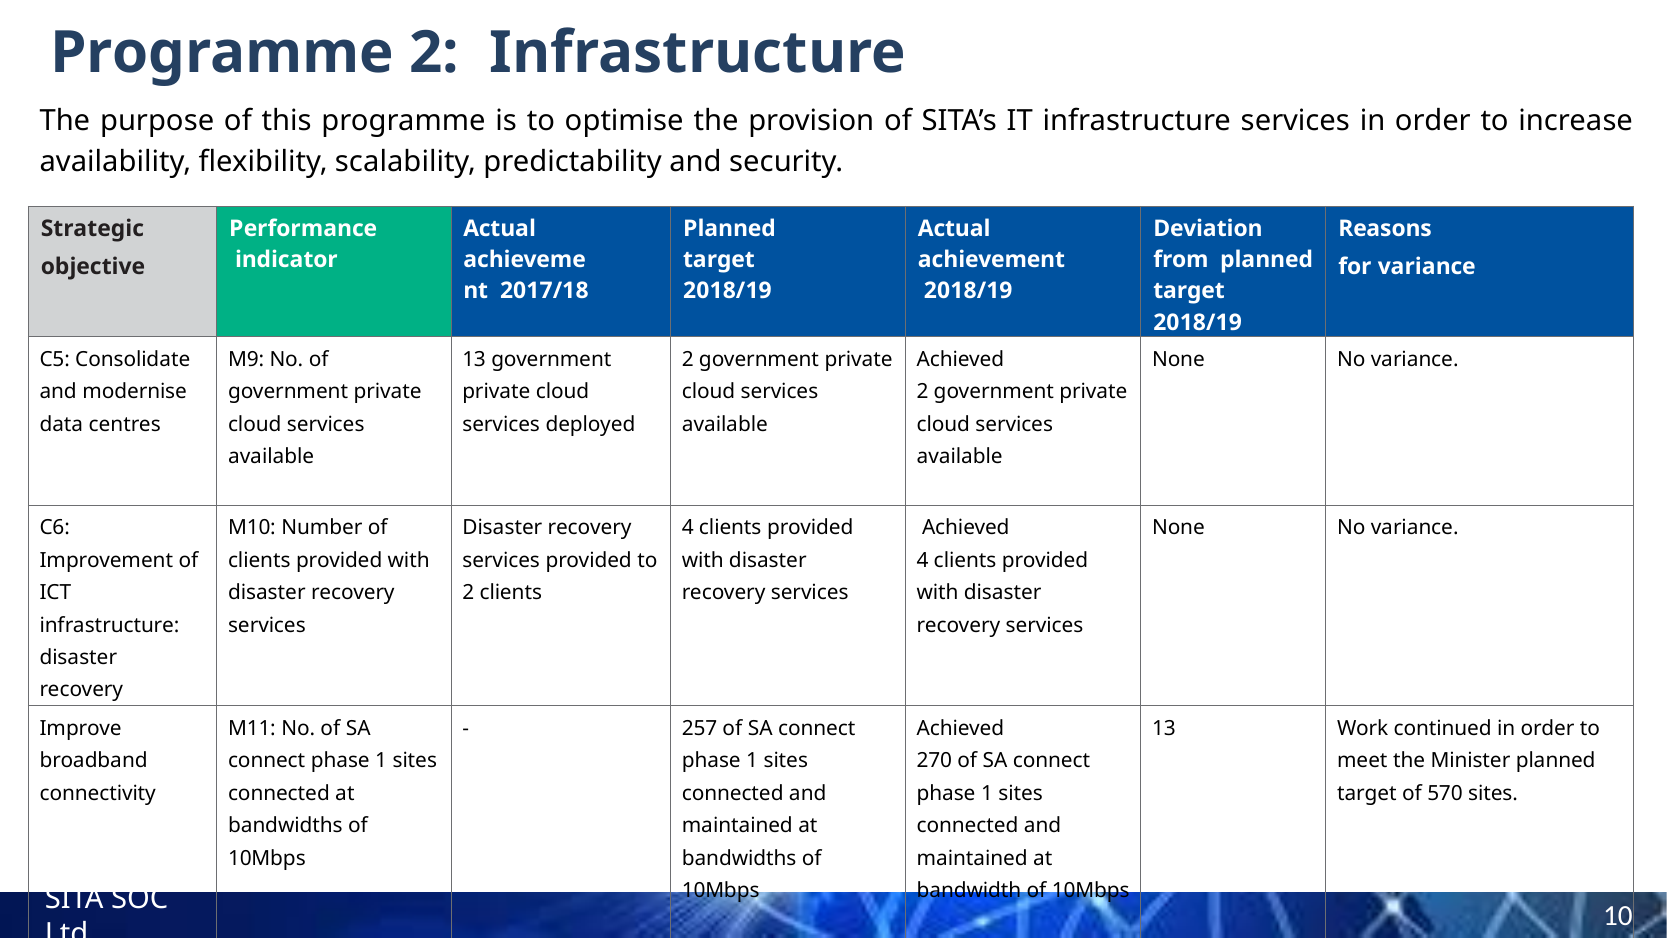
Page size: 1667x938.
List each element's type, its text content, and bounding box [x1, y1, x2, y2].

table_cell Achieved 2 government private cloud services available [906, 337, 1140, 505]
table_header Reasons for variance [1326, 207, 1633, 336]
picture [1634, 892, 1667, 938]
table_cell 2 government private cloud services available [671, 337, 905, 505]
table_cell No variance. [1326, 506, 1633, 705]
table_cell M9: No. of government private cloud services available [217, 337, 451, 505]
table_cell C5: Consolidate and modernise data centres [29, 337, 216, 505]
table_header Planned target 2018/19 [671, 207, 905, 336]
table_cell C6: Improvement of ICT infrastructure: disaster recovery [29, 506, 216, 705]
picture [0, 892, 28, 938]
table_header Actual achievement 2018/19 [906, 207, 1140, 336]
table_cell Improve broadband connectivity [29, 706, 216, 938]
table_header Actual achievement 2017/18 [452, 207, 670, 336]
table_cell None [1141, 506, 1325, 705]
table_cell Achieved 4 clients provided with disaster recovery services [906, 506, 1140, 705]
title Programme 2: Infrastructure [35, 6, 1630, 85]
table_header Strategic objective [29, 207, 216, 336]
table_cell 13 [1141, 706, 1325, 938]
table_header Performance indicator [217, 207, 451, 336]
table_header Deviation from planned target 2018/19 [1141, 207, 1325, 336]
table_cell Achieved 270 of SA connect phase 1 sites connected and maintained at bandwidth of 10Mbps [906, 706, 1140, 938]
table_cell M11: No. of SA connect phase 1 sites connected at bandwidths of 10Mbps [217, 706, 451, 938]
table_cell M10: Number of clients provided with disaster recovery services [217, 506, 451, 705]
table_cell 257 of SA connect phase 1 sites connected and maintained at bandwidths of 10Mbps [671, 706, 905, 938]
table_cell None [1141, 337, 1325, 505]
table_cell 4 clients provided with disaster recovery services [671, 506, 905, 705]
table_cell Disaster recovery services provided to 2 clients [452, 506, 670, 705]
text_box The purpose of this programme is to optimise the provision of SITA’s IT infrastructure services in order to increase availability, flexibility, scalability, predictability and security. [37, 93, 1635, 177]
table_cell No variance. [1326, 337, 1633, 505]
table_cell - [452, 706, 670, 938]
table_cell Work continued in order to meet the Minister planned target of 570 sites. [1326, 706, 1633, 938]
table_cell 13 government private cloud services deployed [452, 337, 670, 505]
